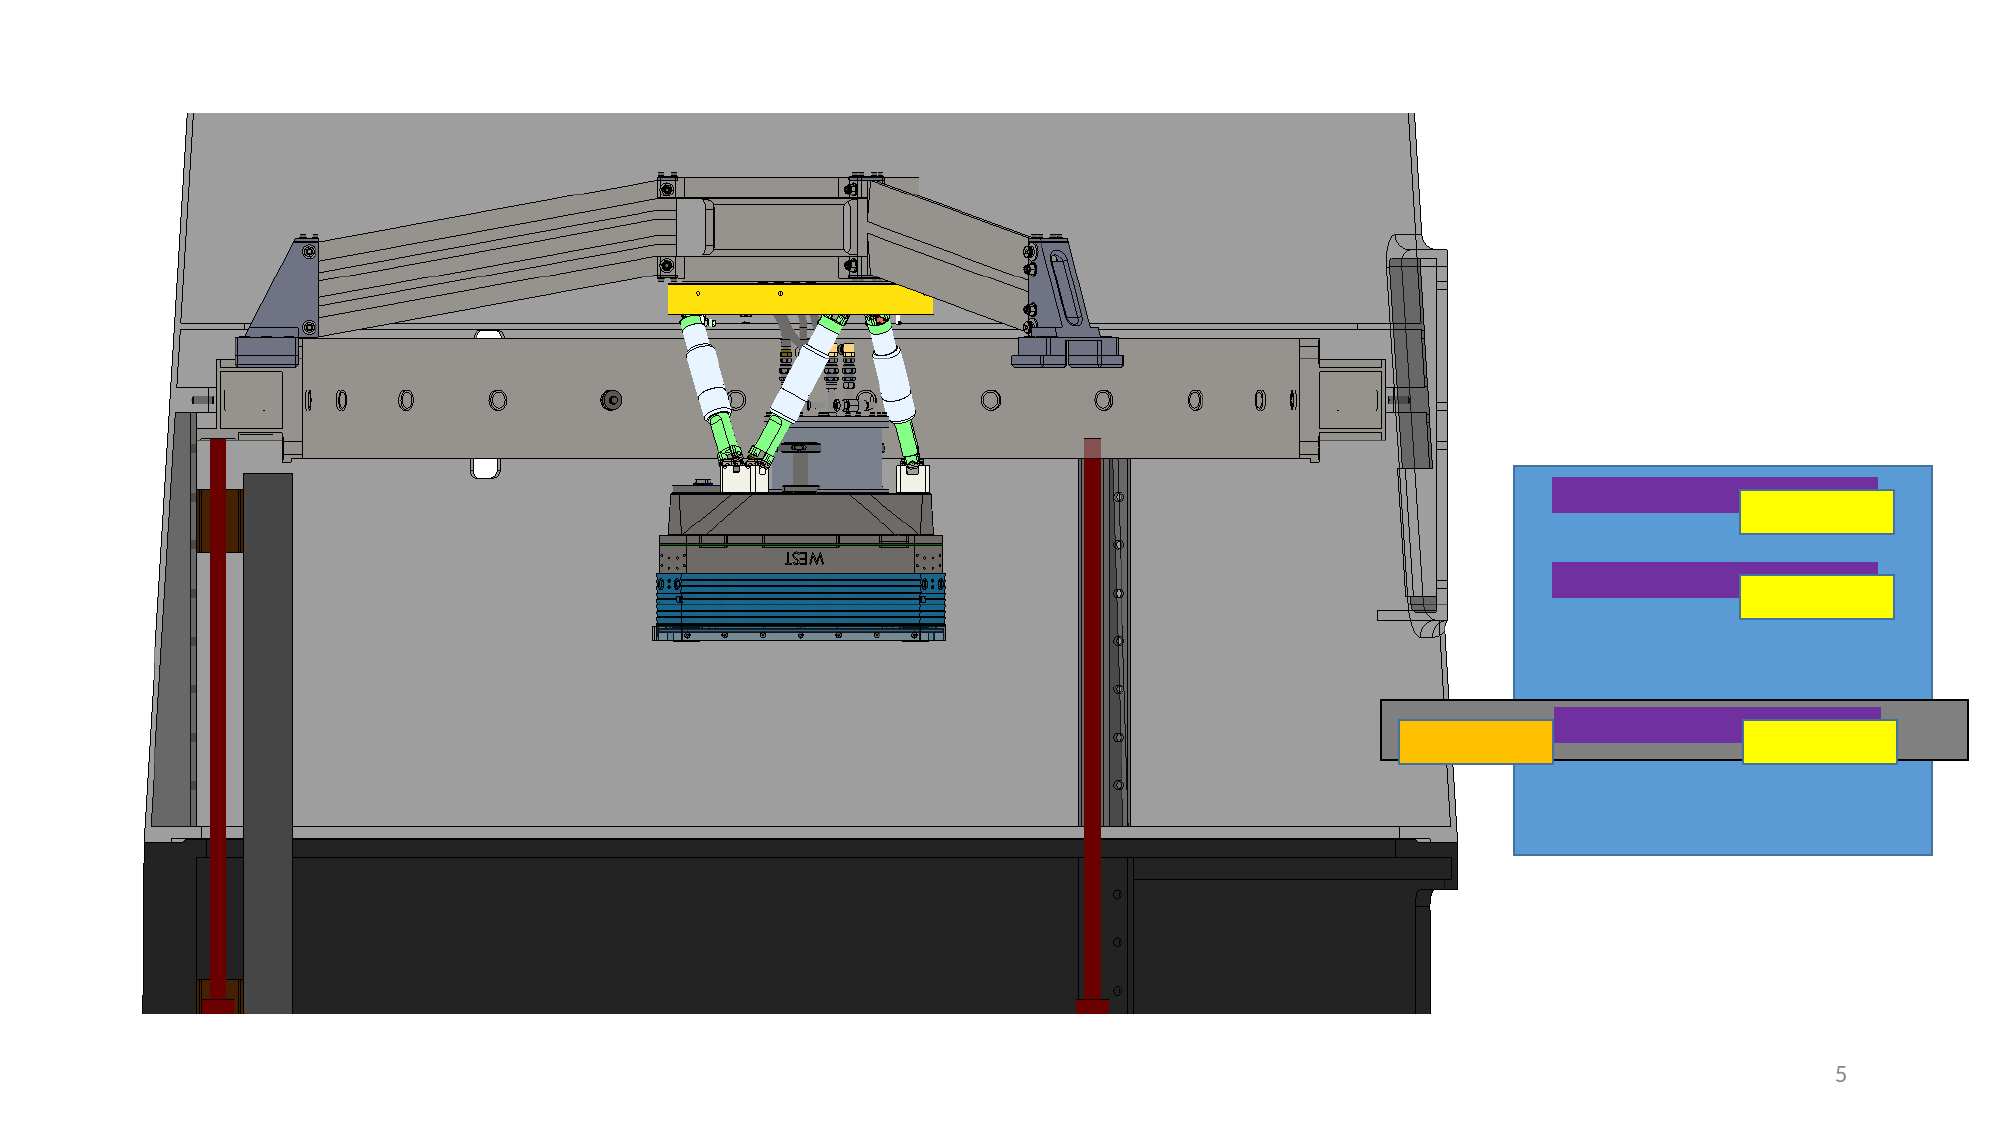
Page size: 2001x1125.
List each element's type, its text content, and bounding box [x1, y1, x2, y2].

text_box [1685, 761, 1933, 856]
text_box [1555, 708, 1898, 764]
slide_number 5 [1412, 1042, 1863, 1103]
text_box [1552, 563, 1895, 619]
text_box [1552, 477, 1895, 534]
text_box [1685, 699, 1969, 761]
text_box [1685, 465, 1933, 699]
picture [74, 113, 1686, 1014]
